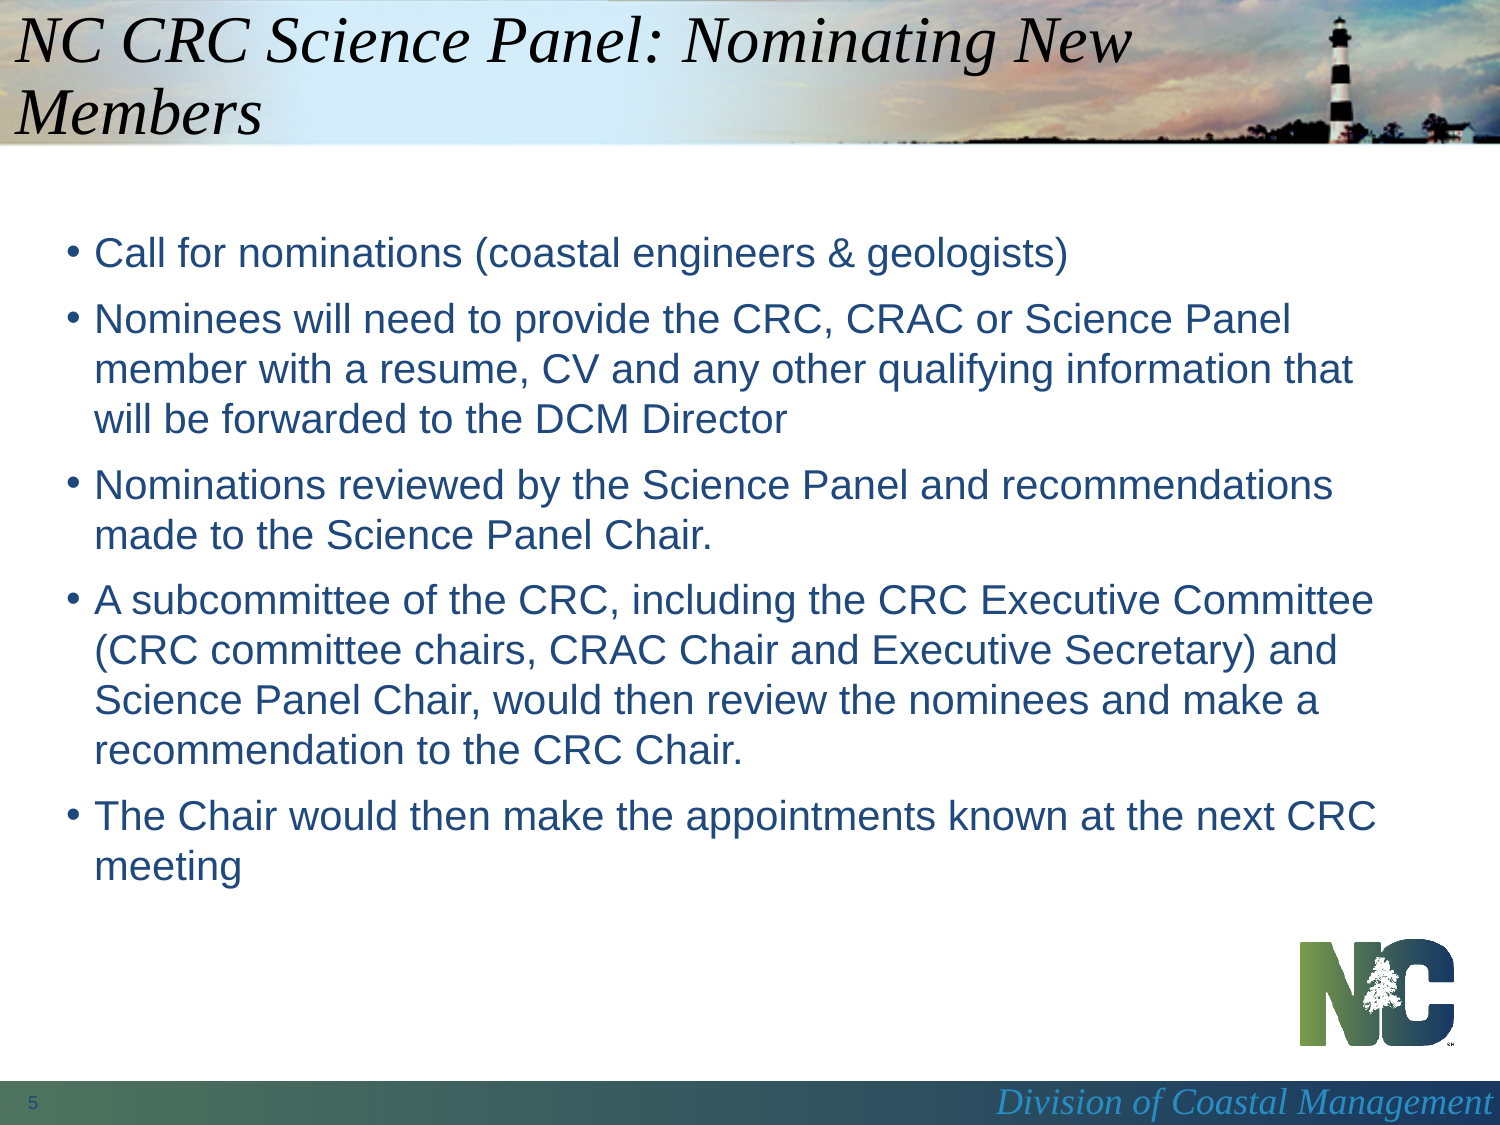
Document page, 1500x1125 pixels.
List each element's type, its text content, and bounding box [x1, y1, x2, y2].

picture [1300, 939, 1454, 1046]
list Call for nominations (coastal engineers & geologists) Nominees will need to provide the CRC, CRAC or Science Panel member with a resume, CV and any other qualifying information that will be forwarded to the DCM Director Nominations reviewed by the Science Panel and recommendations made to the Science Panel Chair. A subcommittee of the CRC, including the CRC Executive Committee (CRC committee chairs, CRAC Chair and Executive Secretary) and Science Panel Chair, would then review the nominees and make a recommendation to the CRC Chair. The Chair would then make the appointments known at the next CRC meeting [50, 218, 1435, 898]
text_box Division of Coastal Management [981, 1071, 1500, 1125]
title NC CRC Science Panel: Nominating New Members [0, 31, 1302, 123]
slide_number 5 [12, 1091, 351, 1114]
picture [0, 0, 1500, 165]
